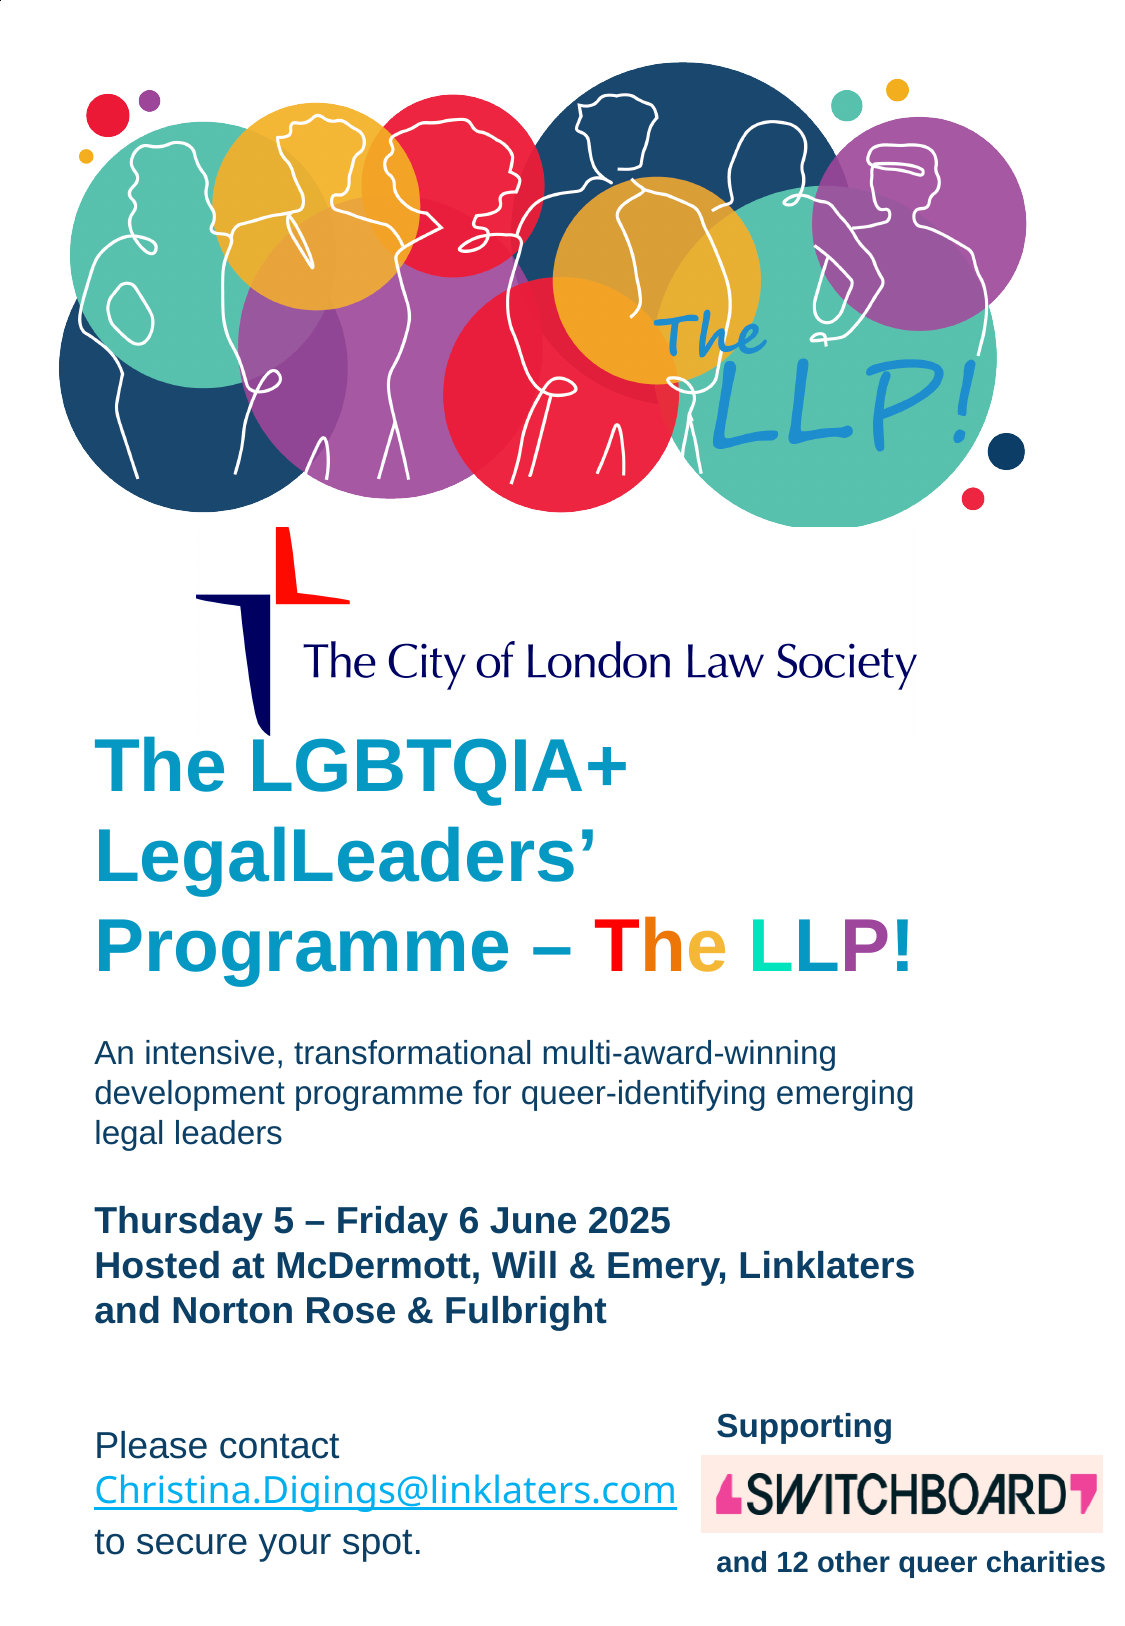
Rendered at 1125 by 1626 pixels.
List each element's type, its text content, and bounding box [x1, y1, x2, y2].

picture [50, 44, 1075, 736]
picture [701, 1455, 1103, 1533]
text_box and 12 other queer charities [701, 1535, 1123, 1586]
text_box presents The LGBTQIA+ LegalLeaders’ Programme – The LLP! An intensive, transformational multi-award-winning development programme for queer-identifying emerging legal leaders Thursday 5 – Friday 6 June 2025 Hosted at McDermott, Will & Emery, Linklaters and Norton Rose & Fulbright Please contact Christina.Digings@linklaters.com to secure your spot. [0, 608, 970, 1440]
text_box Supporting [701, 1396, 941, 1452]
